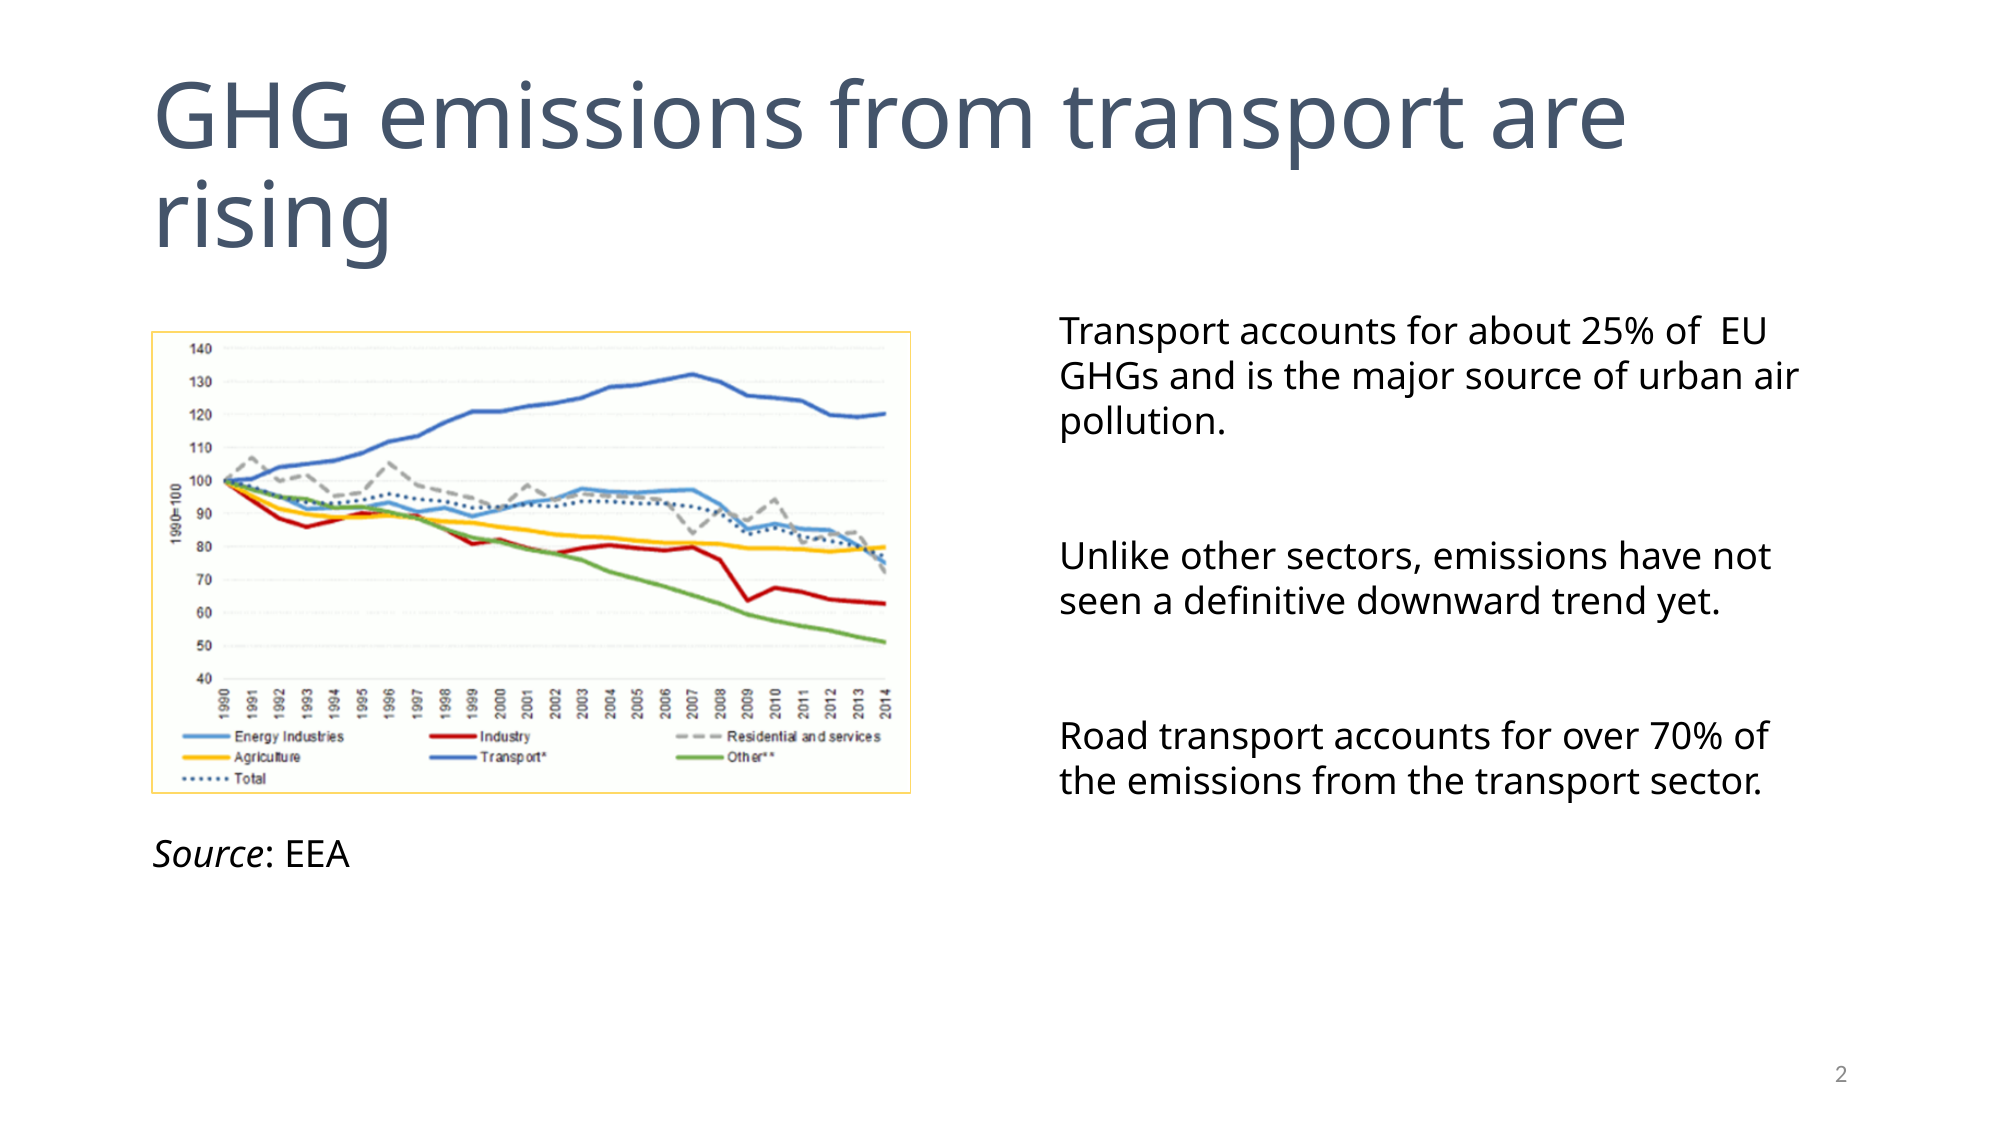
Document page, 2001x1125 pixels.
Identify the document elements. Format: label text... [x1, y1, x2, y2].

text_box Source: EEA [137, 815, 365, 883]
slide_number 2 [1412, 1042, 1863, 1103]
text_box Transport accounts for about 25% of EU GHGs and is the major source of urban air pollution. Unlike other sectors, emissions have not seen a definitive downward trend yet. Road transport accounts for over 70% of the emissions from the transport sector. [1044, 299, 1863, 826]
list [152, 332, 910, 793]
title GHG emissions from transport are rising [137, 59, 1863, 278]
